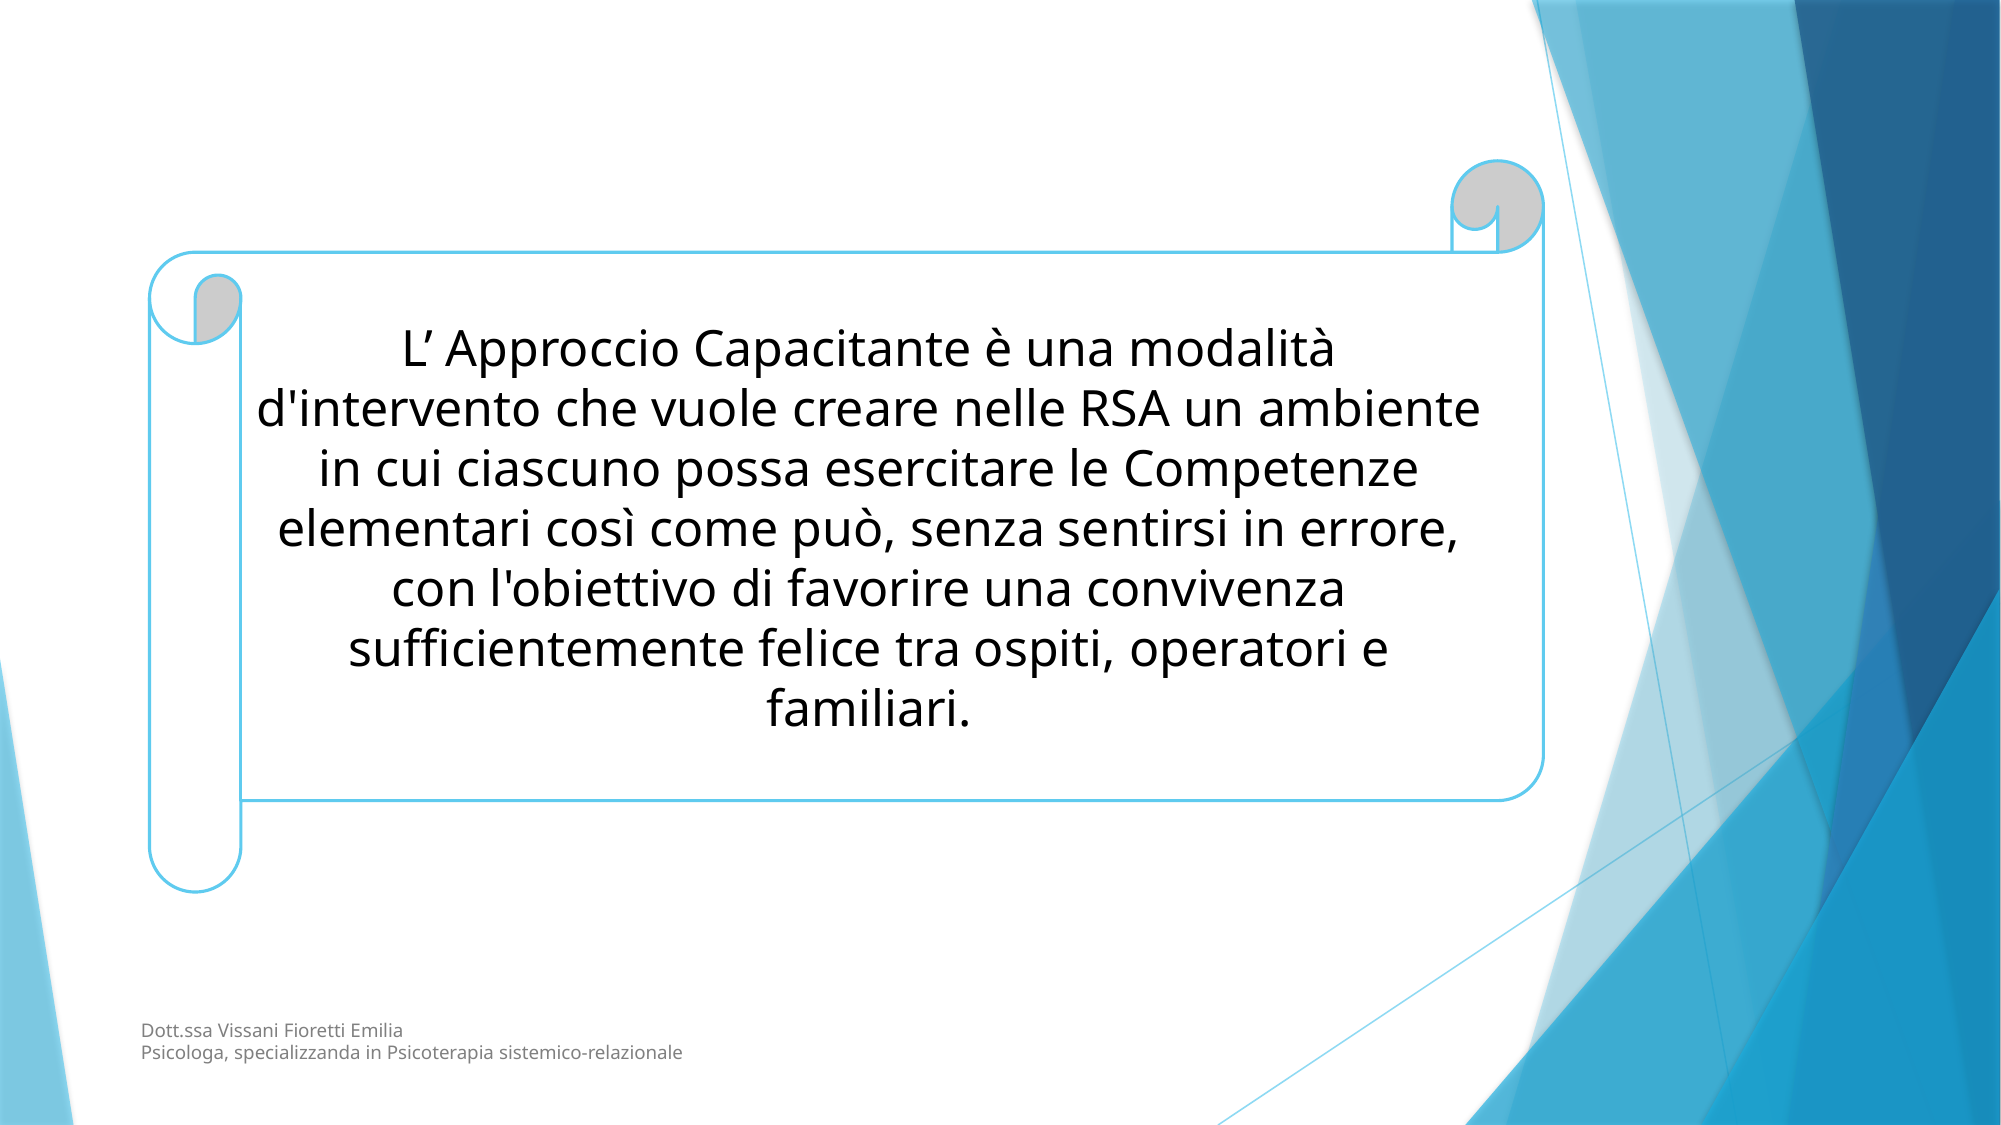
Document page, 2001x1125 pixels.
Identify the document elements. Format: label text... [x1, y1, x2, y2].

text_box L’ Approccio Capacitante è una modalità d'intervento che vuole creare nelle RSA un ambiente in cui ciascuno possa esercitare le Competenze elementari così come può, senza sentirsi in errore, con l'obiettivo di favorire una convivenza sufficientemente felice tra ospiti, operatori e familiari. [147, 159, 1545, 894]
footer Dott.ssa Vissani Fioretti Emilia Psicologa, specializzanda in Psicoterapia sistemico-relazionale [125, 1011, 1196, 1072]
